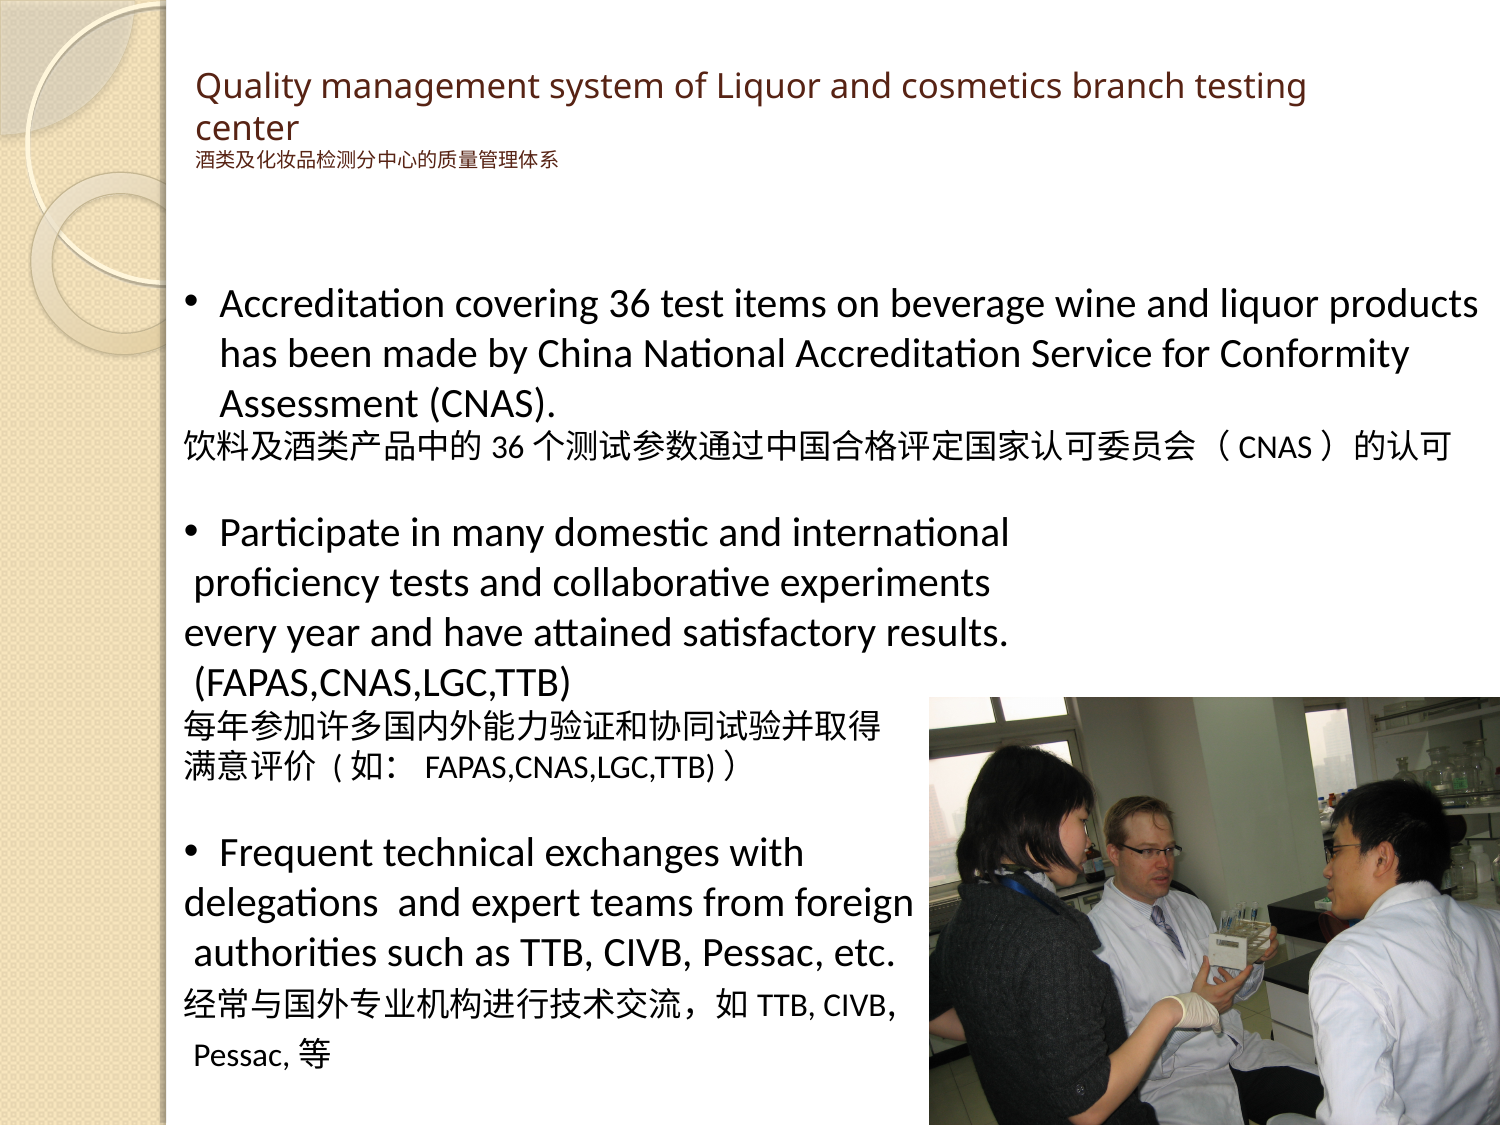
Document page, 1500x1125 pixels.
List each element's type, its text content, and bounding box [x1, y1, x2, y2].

text_box Accreditation covering 36 test items on beverage wine and liquor products has been made by China National Accreditation Service for Conformity Assessment (CNAS). 饮料及酒类产品中的36个测试参数通过中国合格评定国家认可委员会（CNAS）的认可 Participate in many domestic and international proficiency tests and collaborative experiments every year and have attained satisfactory results. (FAPAS,CNAS,LGC,TTB) 每年参加许多国内外能力验证和协同试验并取得 满意评价 (如：FAPAS,CNAS,LGC,TTB)） Frequent technical exchanges with delegations and expert teams from foreign authorities such as TTB, CIVB, Pessac, etc. 经常与国外专业机构进行技术交流，如TTB, CIVB, Pessac,等 [169, 217, 1500, 1083]
picture [929, 696, 1500, 1125]
title Quality management system of Liquor and cosmetics branch testing center 酒类及化妆品检测分中心的质量管理体系 [180, 55, 1386, 218]
